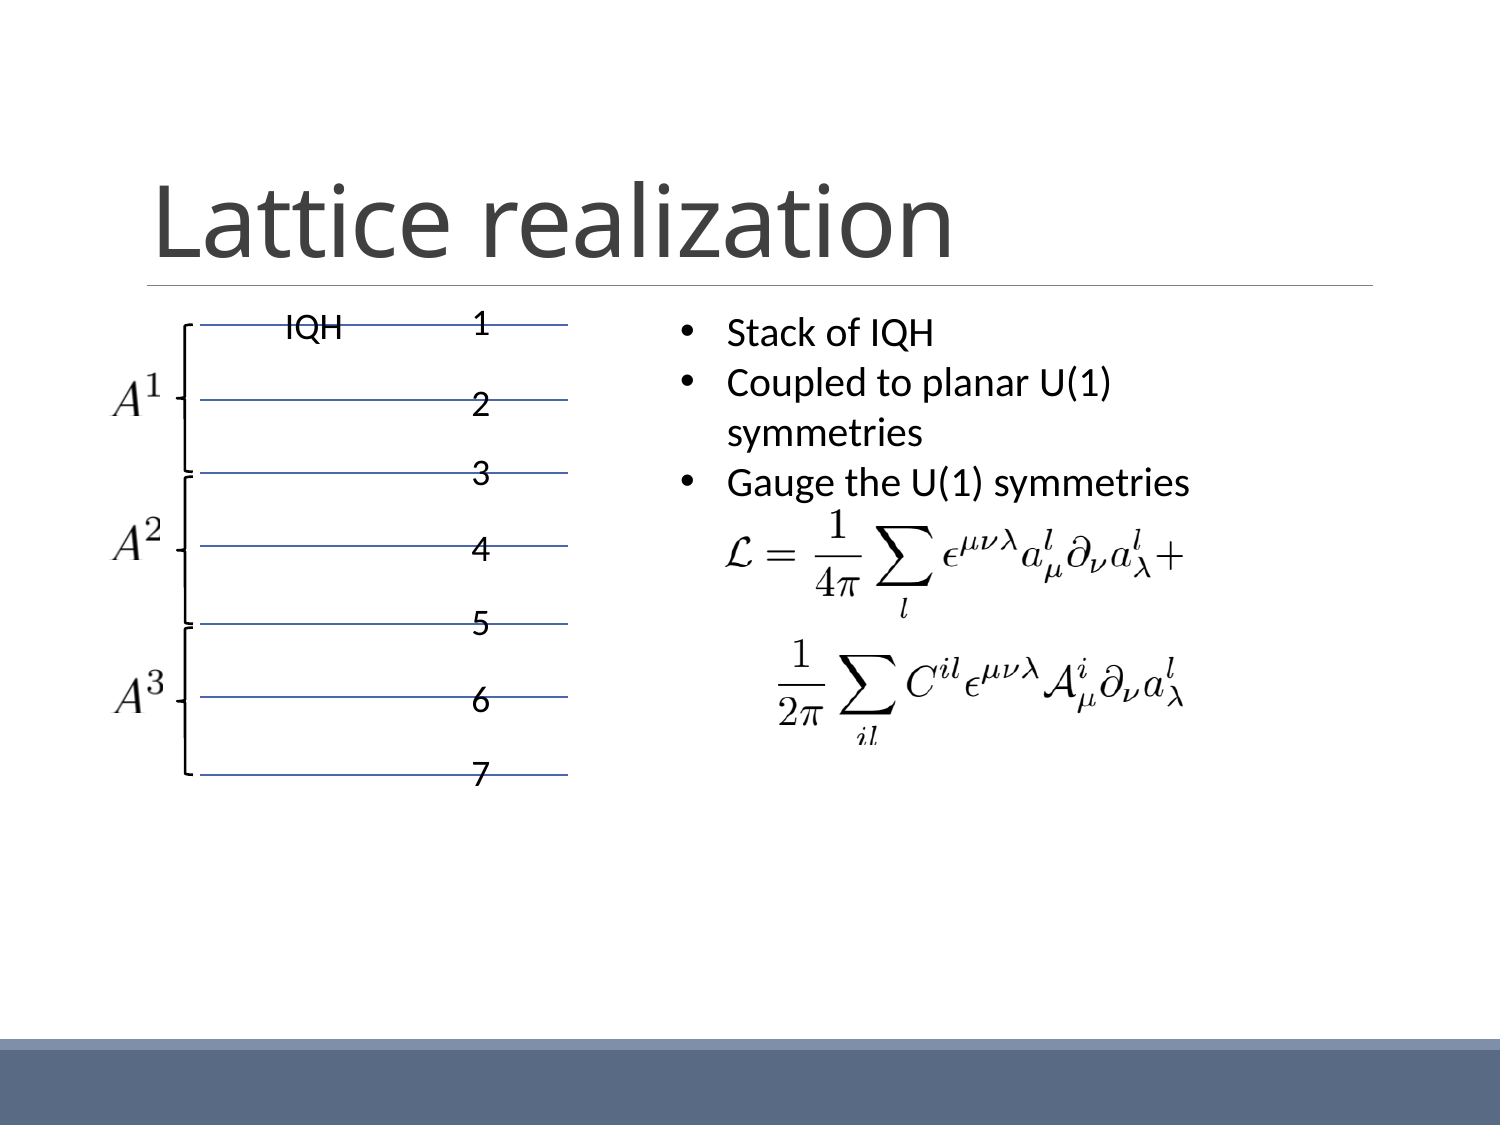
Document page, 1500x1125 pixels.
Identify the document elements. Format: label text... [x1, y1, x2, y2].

picture [723, 507, 1184, 746]
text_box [107, 290, 569, 803]
text_box Stack of IQH Coupled to planar U(1) symmetries Gauge the U(1) symmetries [665, 297, 1286, 513]
title Lattice realization [135, 47, 1373, 285]
